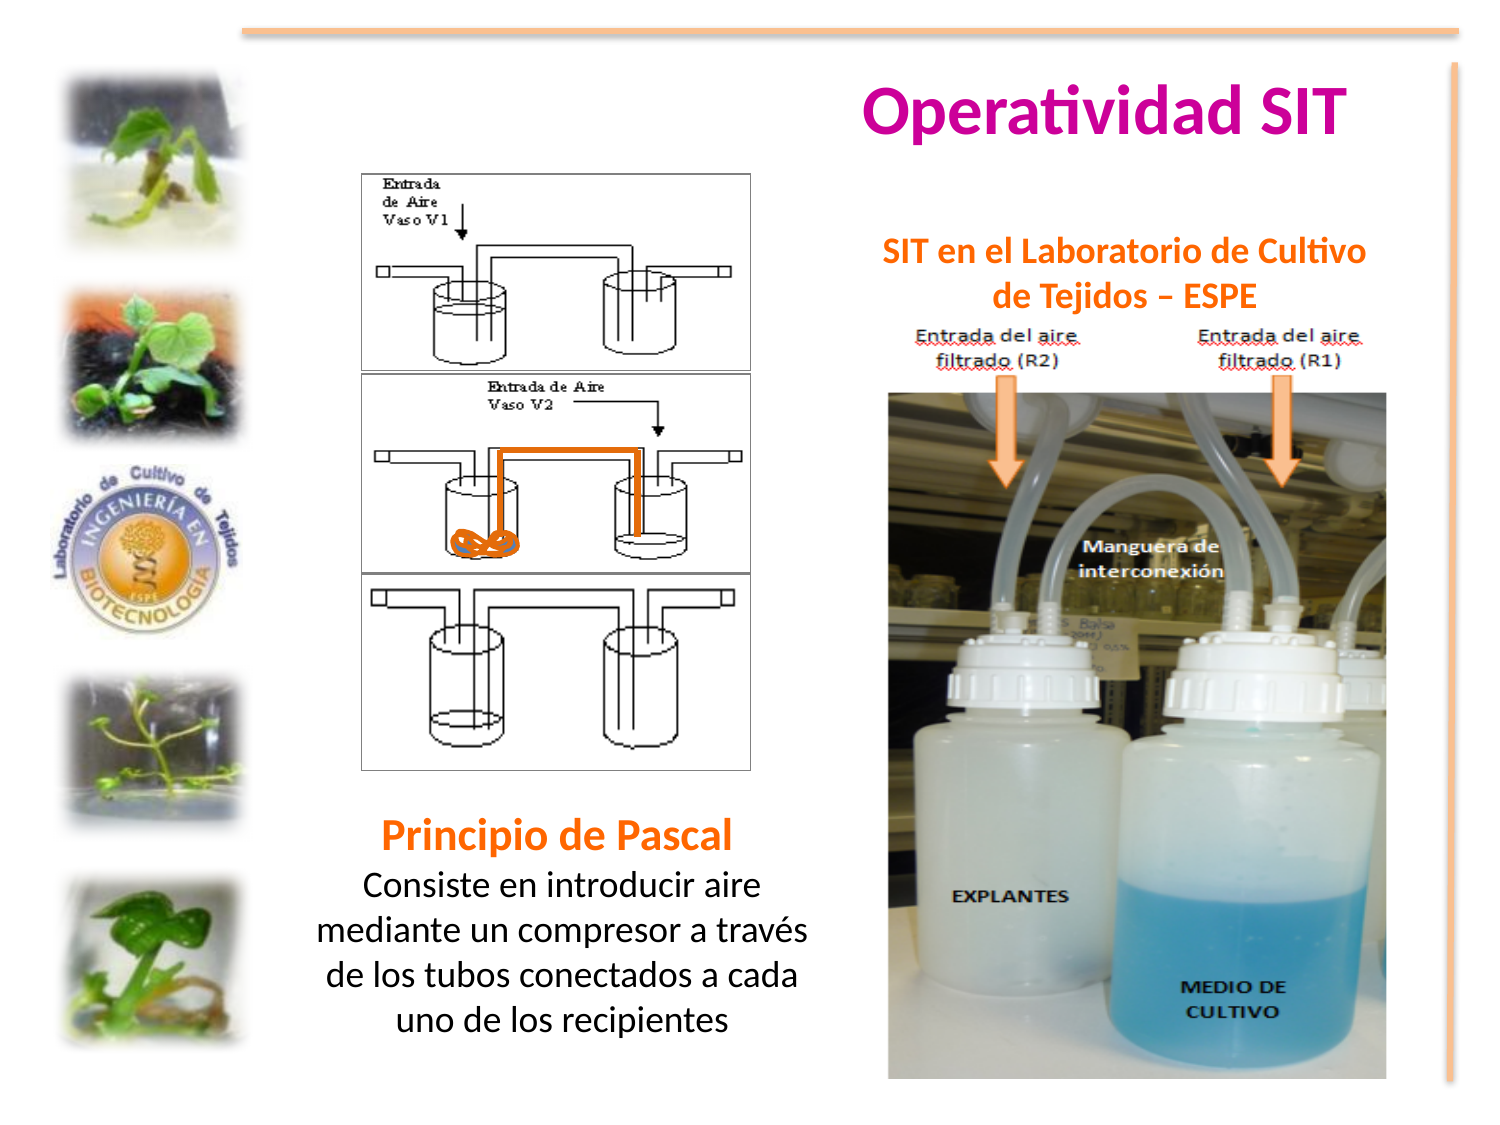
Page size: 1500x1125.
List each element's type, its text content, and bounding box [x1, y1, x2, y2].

picture [362, 374, 751, 572]
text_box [1449, 62, 1455, 1082]
text_box SIT en el Laboratorio de Cultivo de Tejidos – ESPE [849, 218, 1400, 324]
picture [362, 174, 751, 370]
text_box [451, 449, 638, 557]
picture [362, 574, 751, 771]
text_box Principio de Pascal Consiste en introducir aire mediante un compresor a través de los tubos conectados a cada uno de los recipientes [287, 797, 838, 1048]
picture [887, 324, 1387, 1079]
text_box Operatividad SIT [449, 56, 1363, 157]
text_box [49, 62, 255, 1055]
